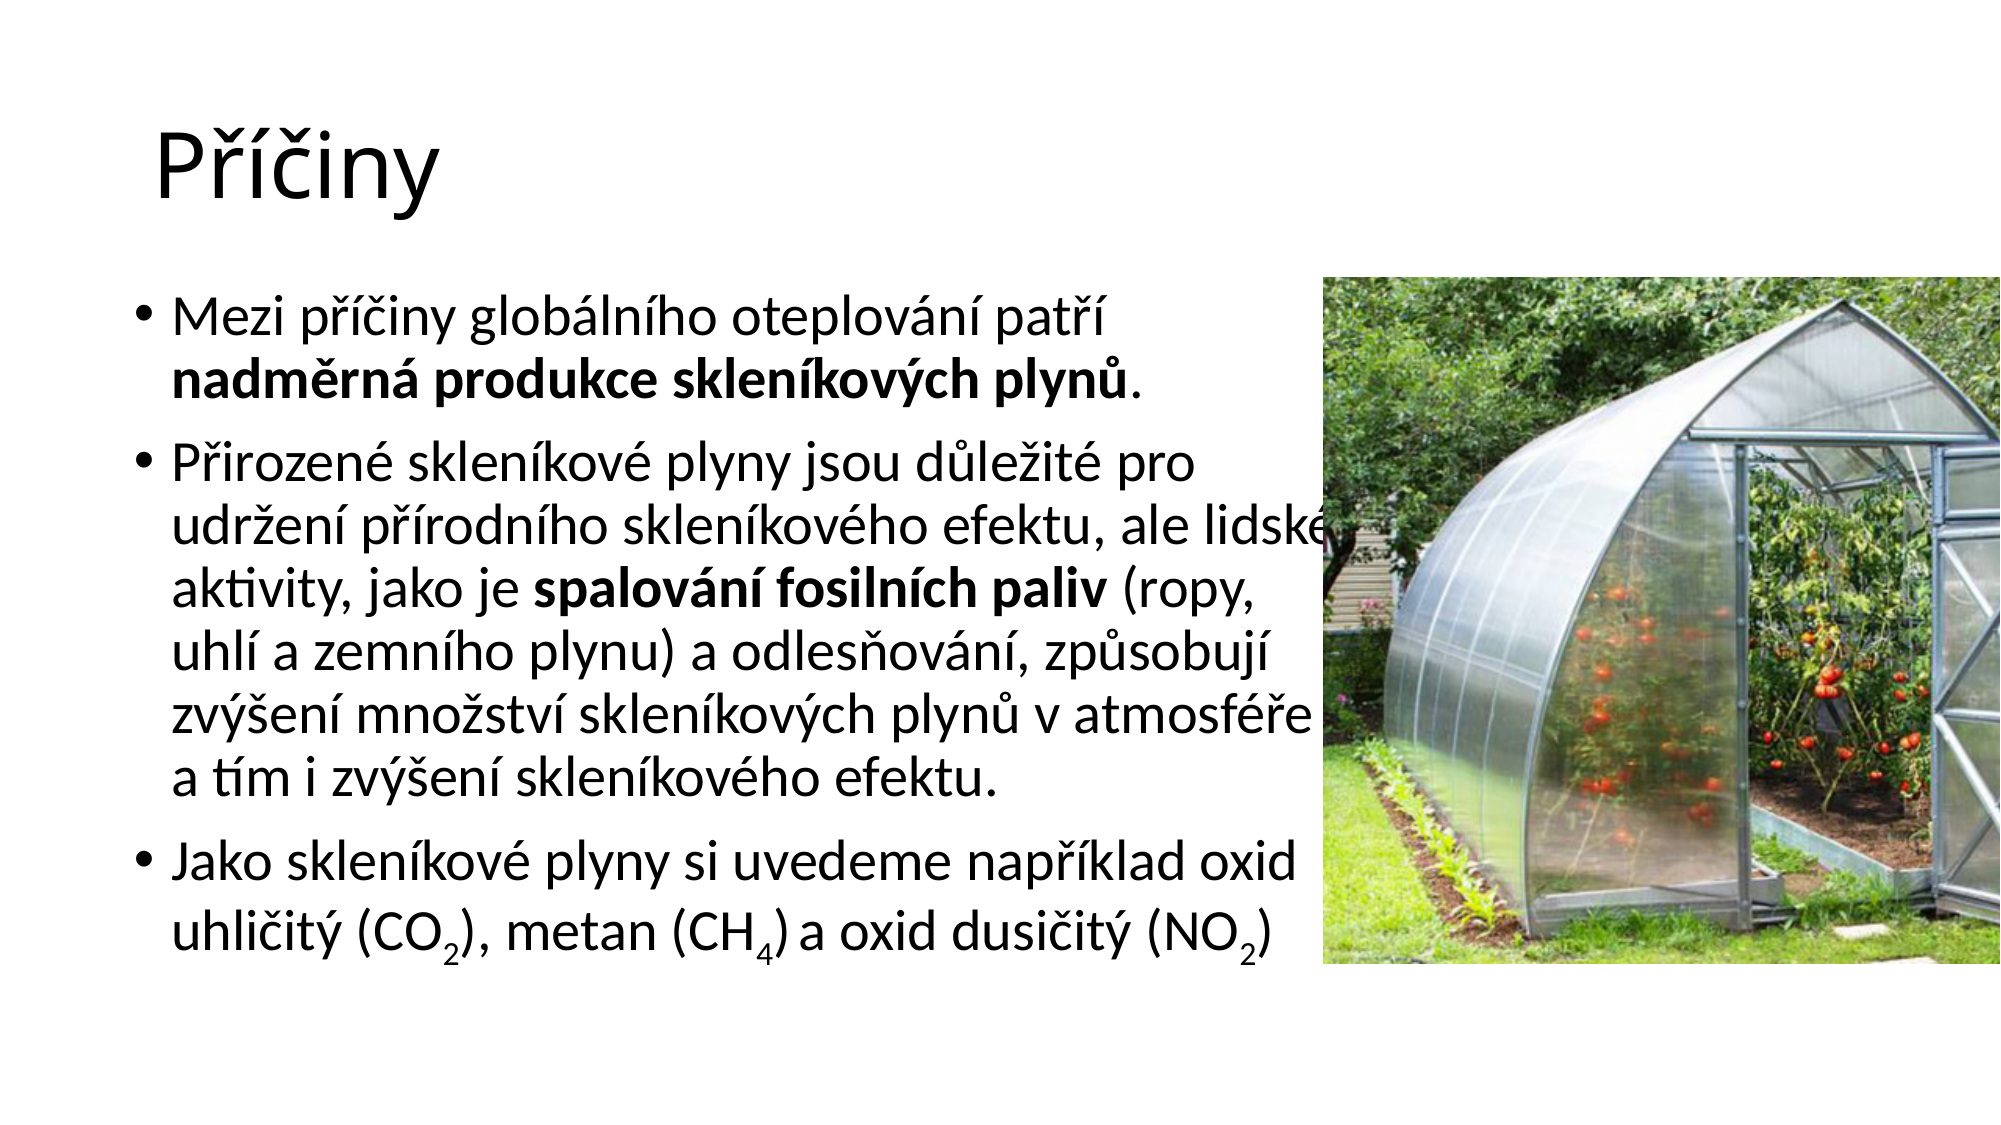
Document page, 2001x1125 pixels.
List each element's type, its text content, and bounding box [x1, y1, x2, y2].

picture [1323, 277, 2000, 964]
list Mezi příčiny globálního oteplování patří nadměrná produkce skleníkových plynů. Přirozené skleníkové plyny jsou důležité pro udržení přírodního skleníkového efektu, ale lidské aktivity, jako je spalování fosilních paliv (ropy, uhlí a zemního plynu) a odlesňování, způsobují zvýšení množství skleníkových plynů v atmosféře a tím i zvýšení skleníkového efektu. Jako skleníkové plyny si uvedeme například oxid uhličitý (CO2), metan (CH4) a oxid dusičitý (NO2) [119, 277, 1355, 1050]
title Příčiny [137, 59, 1863, 277]
